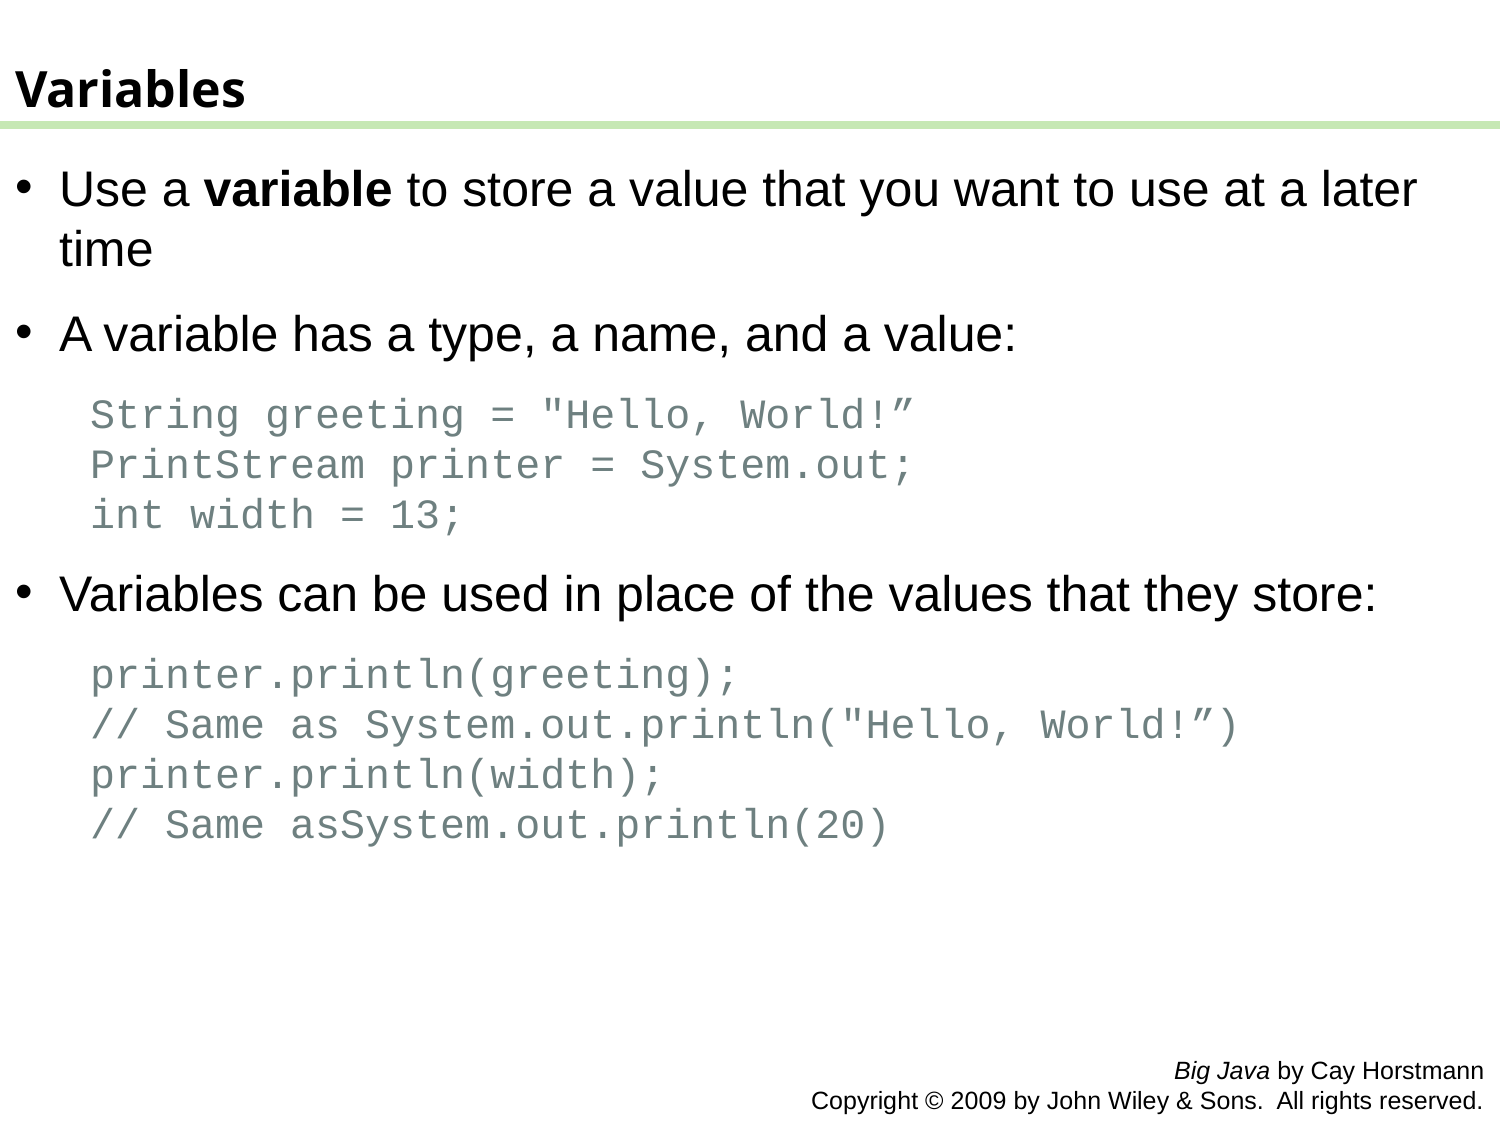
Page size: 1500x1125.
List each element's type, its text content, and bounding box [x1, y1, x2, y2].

text_box Use a variable to store a value that you want to use at a later time A variable has a type, a name, and a value: String greeting = "Hello, World!” PrintStream printer = System.out; int width = 13; Variables can be used in place of the values that they store: printer.println(greeting); // Same as System.out.println("Hello, World!”) printer.println(width); // Same asSystem.out.println(20) [0, 127, 1500, 875]
text_box Variables [0, 49, 1150, 125]
text_box Big Java by Cay Horstmann Copyright © 2009 by John Wiley & Sons. All rights reserved. [787, 1046, 1500, 1125]
